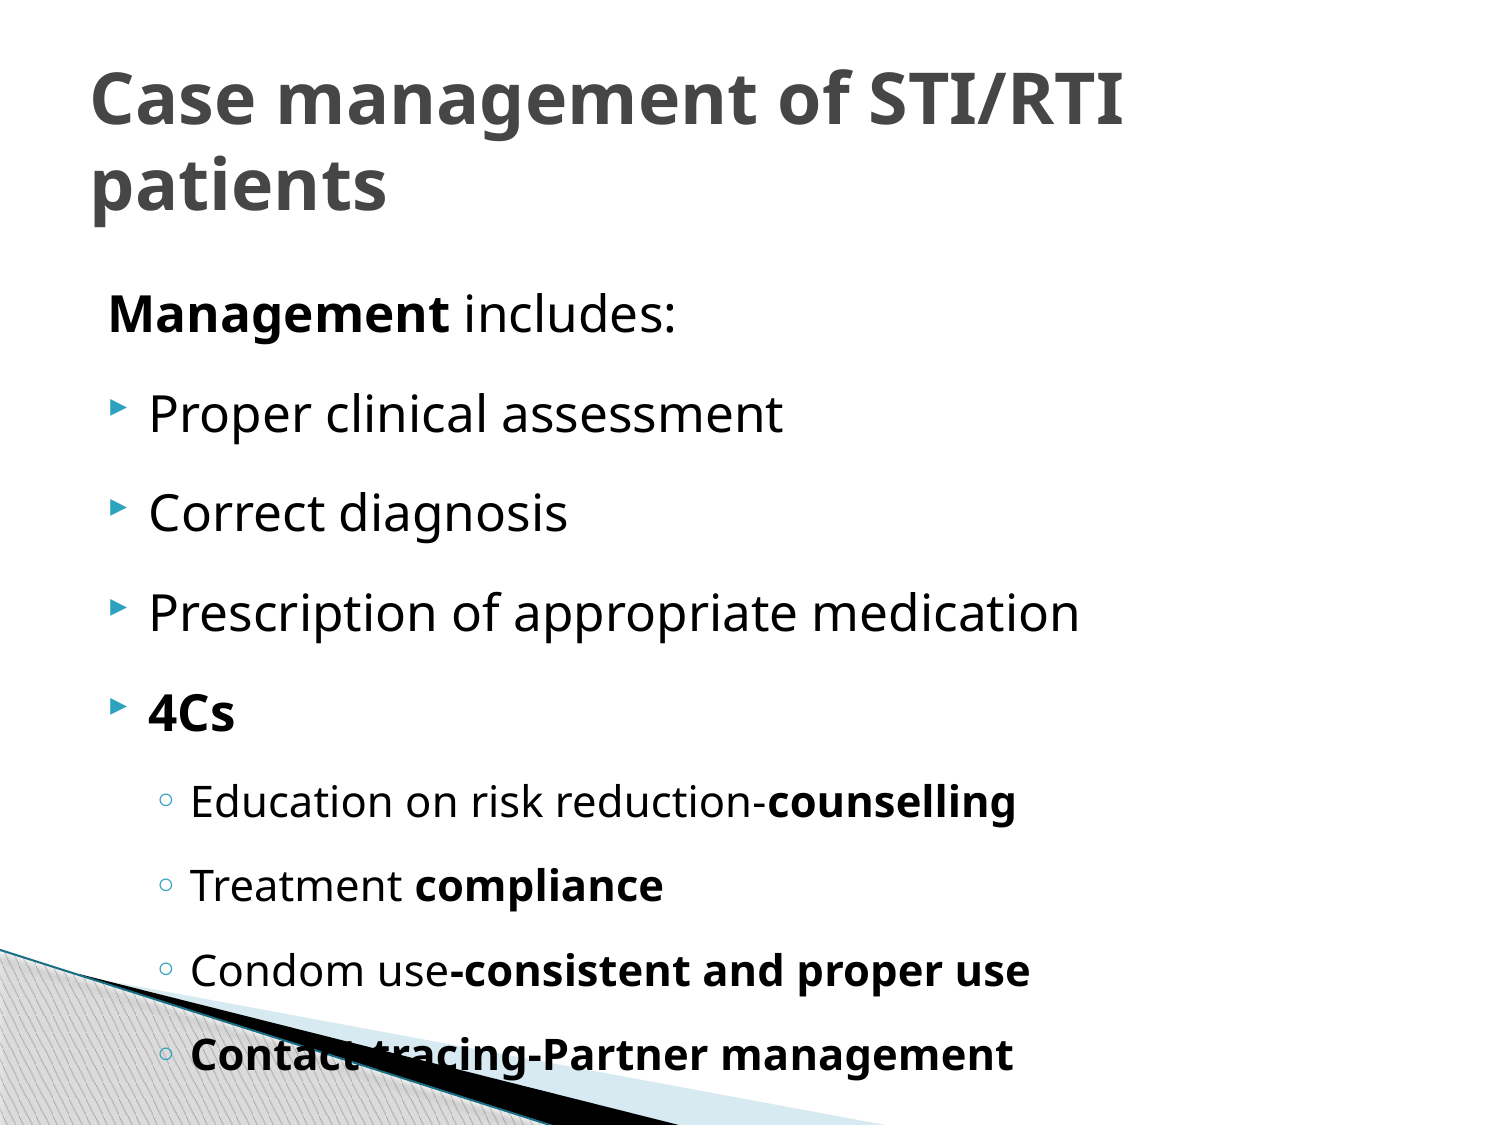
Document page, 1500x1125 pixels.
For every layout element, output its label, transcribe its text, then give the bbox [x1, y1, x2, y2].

title Case management of STI/RTI patients [75, 45, 1425, 233]
list Management includes: Proper clinical assessment Correct diagnosis Prescription of appropriate medication 4Cs Education on risk reduction-counselling Treatment compliance Condom use-consistent and proper use Contact tracing-Partner management [75, 243, 1483, 1094]
